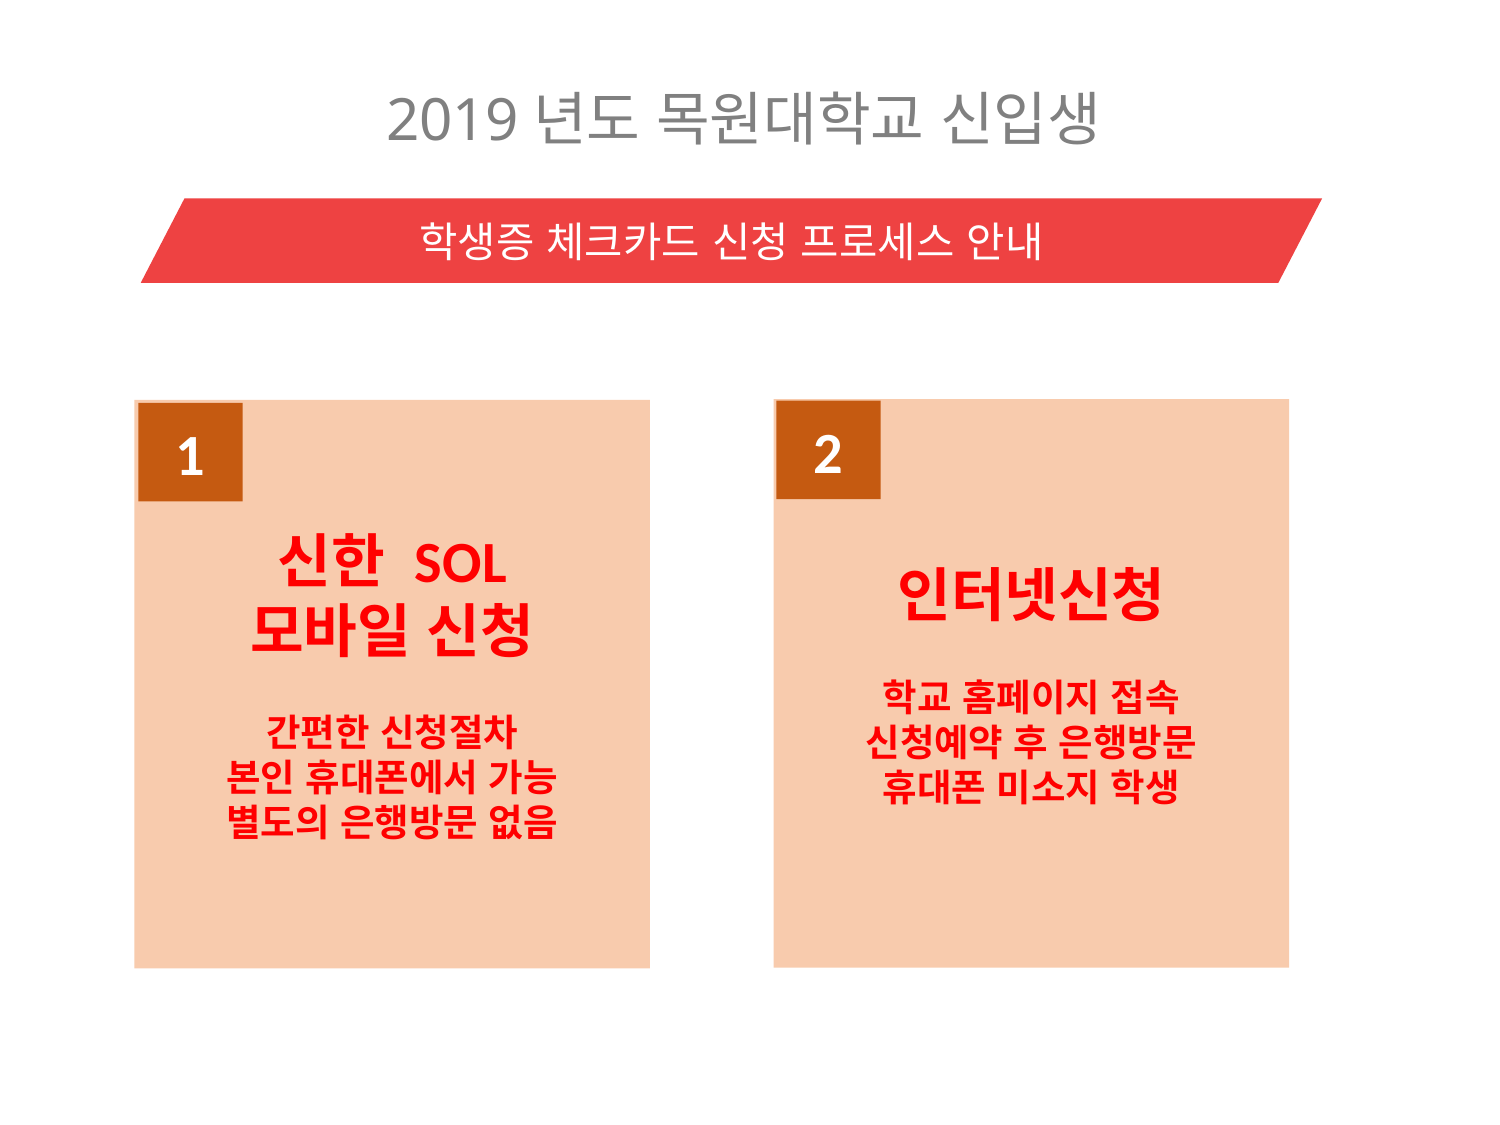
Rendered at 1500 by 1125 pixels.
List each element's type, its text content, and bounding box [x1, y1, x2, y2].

text_box 인터넷신청 학교 홈페이지 접속 신청예약 후 은행방문 휴대폰 미소지 학생 [773, 398, 1290, 969]
text_box 2 [775, 400, 882, 500]
text_box 학생증 체크카드 신청 프로세스 안내 [139, 197, 1324, 284]
text_box 신한 SOL 모바일 신청 간편한 신청절차 본인 휴대폰에서 가능 별도의 은행방문 없음 [133, 399, 651, 969]
text_box 1 [137, 402, 244, 502]
text_box 2019년도 목원대학교 신입생 [264, 74, 1239, 160]
